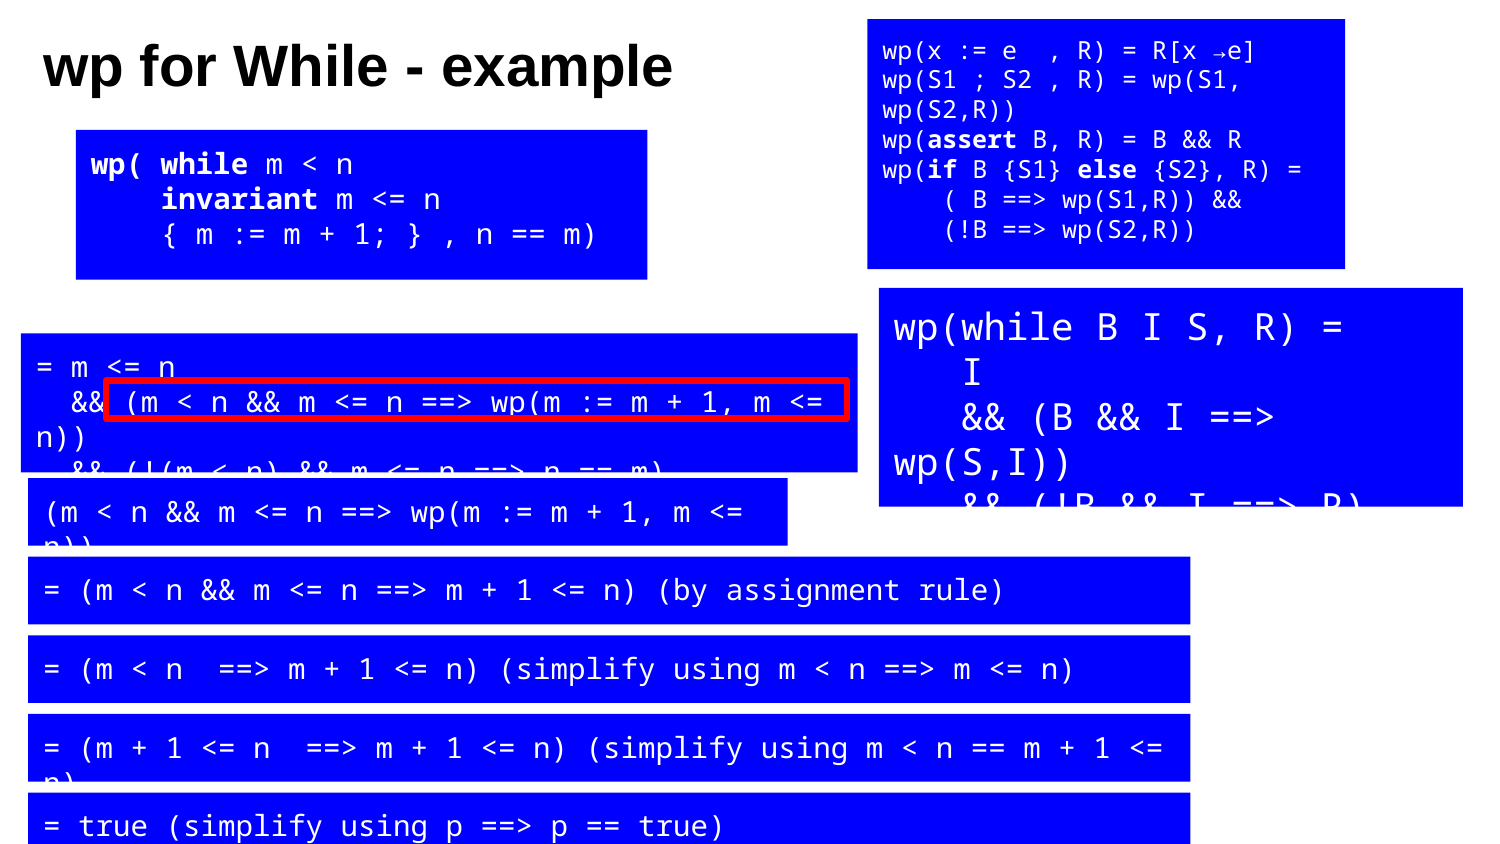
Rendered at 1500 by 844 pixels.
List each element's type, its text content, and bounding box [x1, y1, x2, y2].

text_box = (m < n && m <= n ==> m + 1 <= n) (by assignment rule) [28, 556, 1191, 625]
text_box = (m < n ==> m + 1 <= n) (simplify using m < n ==> m <= n) [28, 635, 1191, 703]
text_box wp( while m < n invariant m <= n { m := m + 1; } , n == m) [75, 129, 648, 280]
text_box = m <= n && (m < n && m <= n ==> wp(m := m + 1, m <= n)) && (!(m < n) && m <= n ==> n == m) [20, 333, 858, 473]
text_box wp(while B I S, R) = I && (B && I ==> wp(S,I)) && (!B && I ==> R) [878, 287, 1463, 507]
text_box [105, 380, 847, 419]
text_box (m < n && m <= n ==> wp(m := m + 1, m <= n)) [28, 478, 788, 546]
text_box wp(x := e , R) = R[x →e] wp(S1 ; S2 , R) = wp(S1, wp(S2,R)) wp(assert B, R) = B && R wp(if B {S1} else {S2}, R) = ( B ==> wp(S1,R)) && (!B ==> wp(S2,R)) [867, 19, 1346, 270]
text_box = true (simplify using p ==> p == true) [28, 792, 1191, 844]
text_box = (m + 1 <= n ==> m + 1 <= n) (simplify using m < n == m + 1 <= n) [28, 713, 1191, 782]
title wp for While - example [28, 13, 1426, 108]
